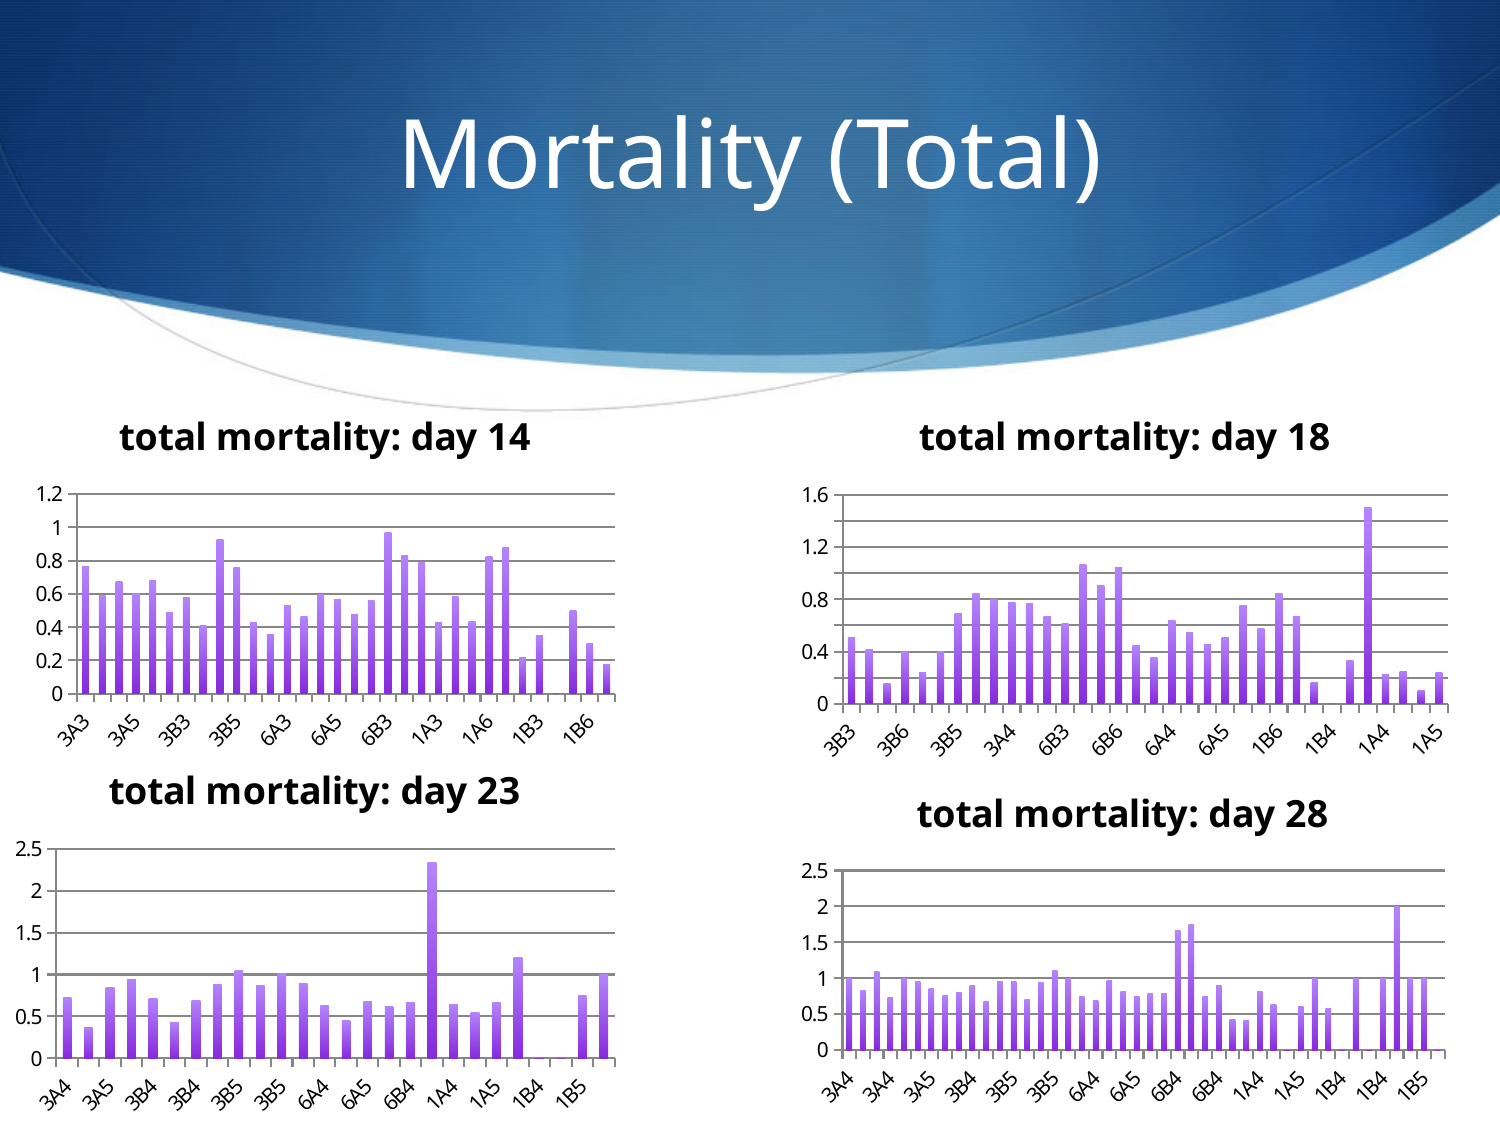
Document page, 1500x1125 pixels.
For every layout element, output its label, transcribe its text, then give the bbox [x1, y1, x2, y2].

chart [787, 382, 1463, 1117]
title Mortality (Total) [75, 56, 1425, 245]
picture [0, 0, 1500, 1125]
chart [1, 382, 628, 1125]
